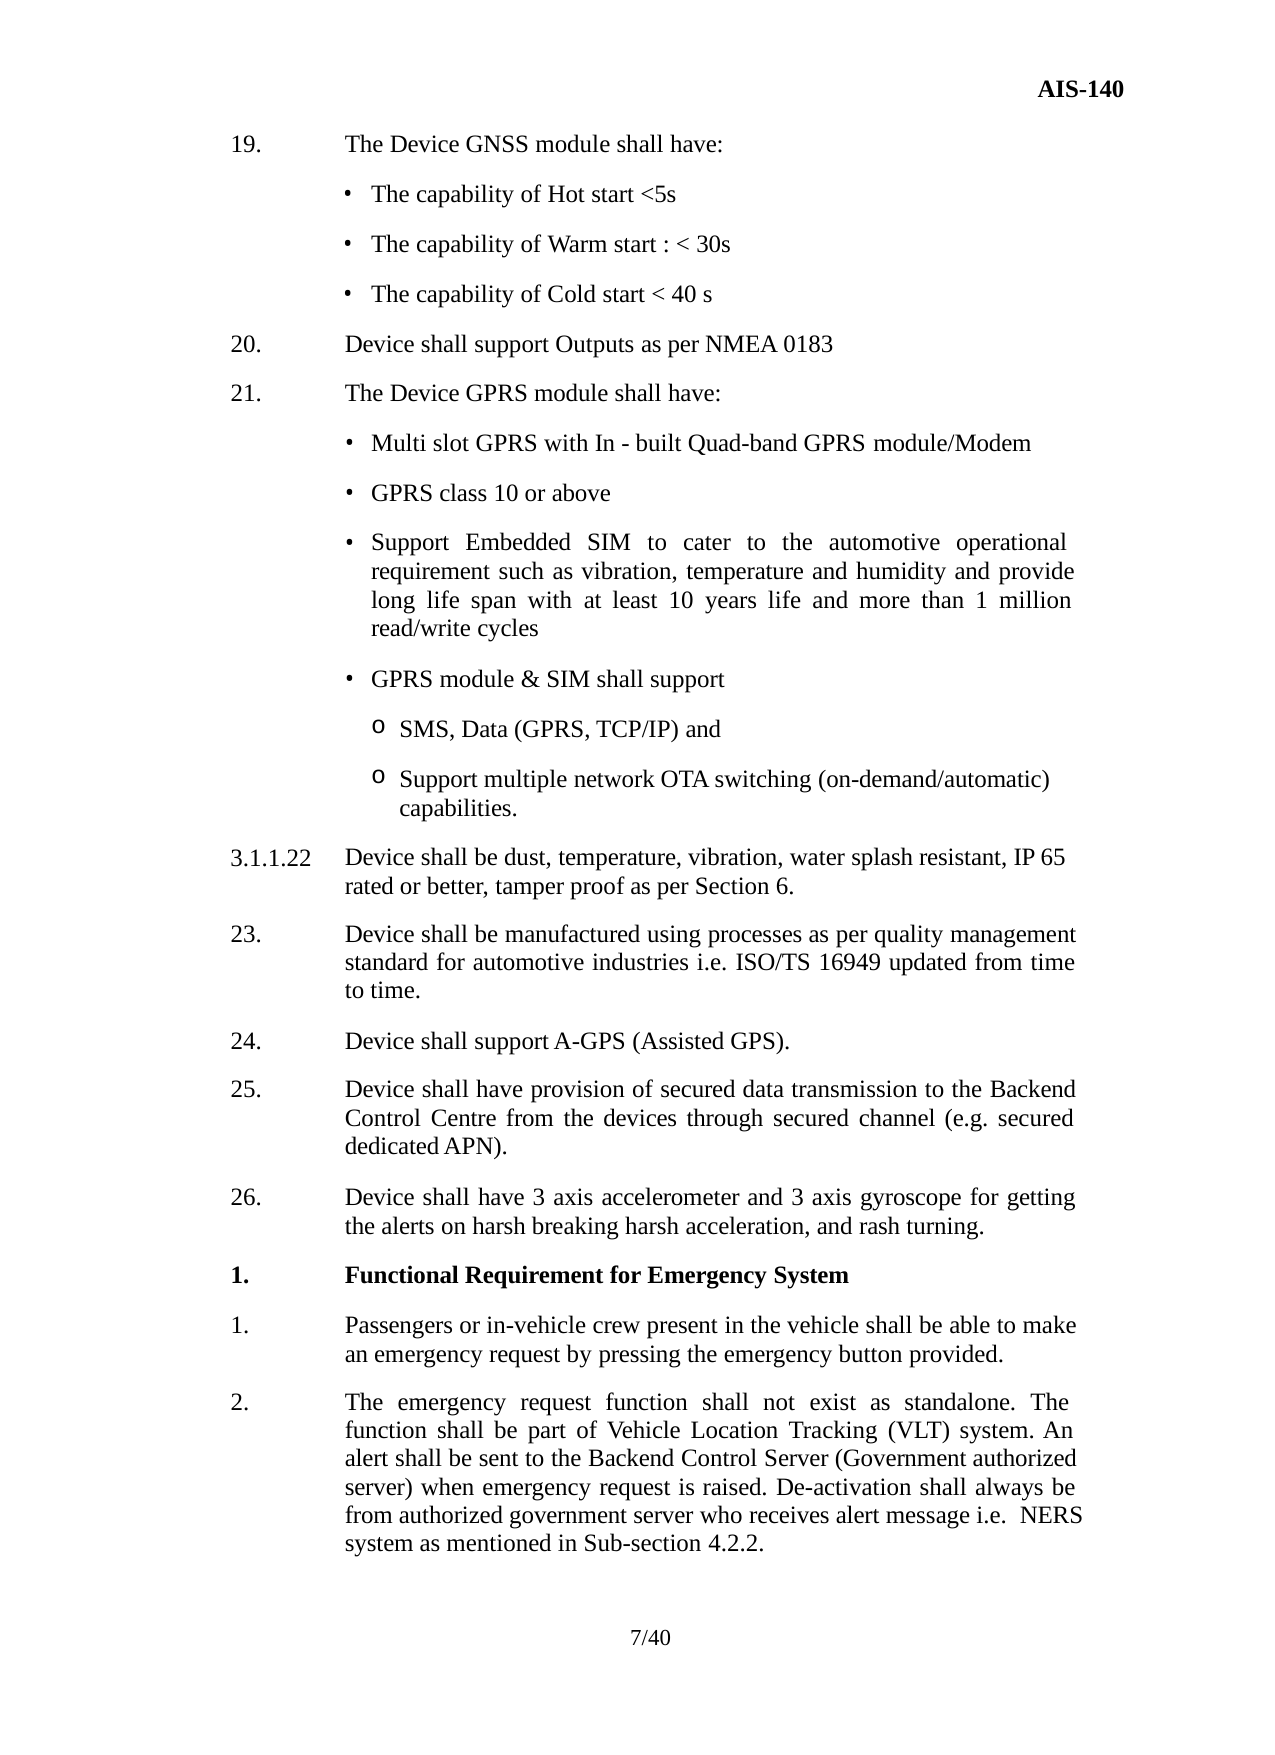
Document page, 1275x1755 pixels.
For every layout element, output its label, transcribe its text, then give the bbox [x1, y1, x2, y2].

text_box The Device GNSS module shall have: The capability of Hot start <5s The capability of Warm start : < 30s The capability of Cold start < 40 s Device shall support Outputs as per NMEA 0183 The Device GPRS module shall have: Multi slot GPRS with In - built Quad-band GPRS module/Modem GPRS class 10 or above Support Embedded SIM to cater to the automotive operational requirement such as vibration, temperature and humidity and provide long life span with at least 10 years life and more than 1 million read/write cycles GPRS module & SIM shall support SMS, Data (GPRS, TCP/IP) and Support multiple network OTA switching (on-demand/automatic) capabilities. Device shall be dust, temperature, vibration, water splash resistant, IP 65 rated or better, tamper proof as per Section 6. Device shall be manufactured using processes as per quality management standard for automotive industries i.e. ISO/TS 16949 updated from time to time. Device shall support A-GPS (Assisted GPS). Device shall have provision of secured data transmission to the Backend Control Centre from the devices through secured channel (e.g. secured dedicated APN). Device shall have 3 axis accelerometer and 3 axis gyroscope for getting the alerts on harsh breaking harsh acceleration, and rash turning. Functional Requirement for Emergency System Passengers or in-vehicle crew present in the vehicle shall be able to make an emergency request by pressing the emergency button provided. The emergency request function shall not exist as standalone. The function shall be part of Vehicle Location Tracking (VLT) system. An alert shall be sent to the Backend Control Server (Government authorized server) when emergency request is raised. De-activation shall always be from authorized government server who receives alert message i.e. NERS system as mentioned in Sub-section 4.2.2. [228, 125, 1085, 1558]
text_box AIS-140 [1035, 70, 1128, 103]
slide_number 7/40 [625, 1622, 685, 1755]
